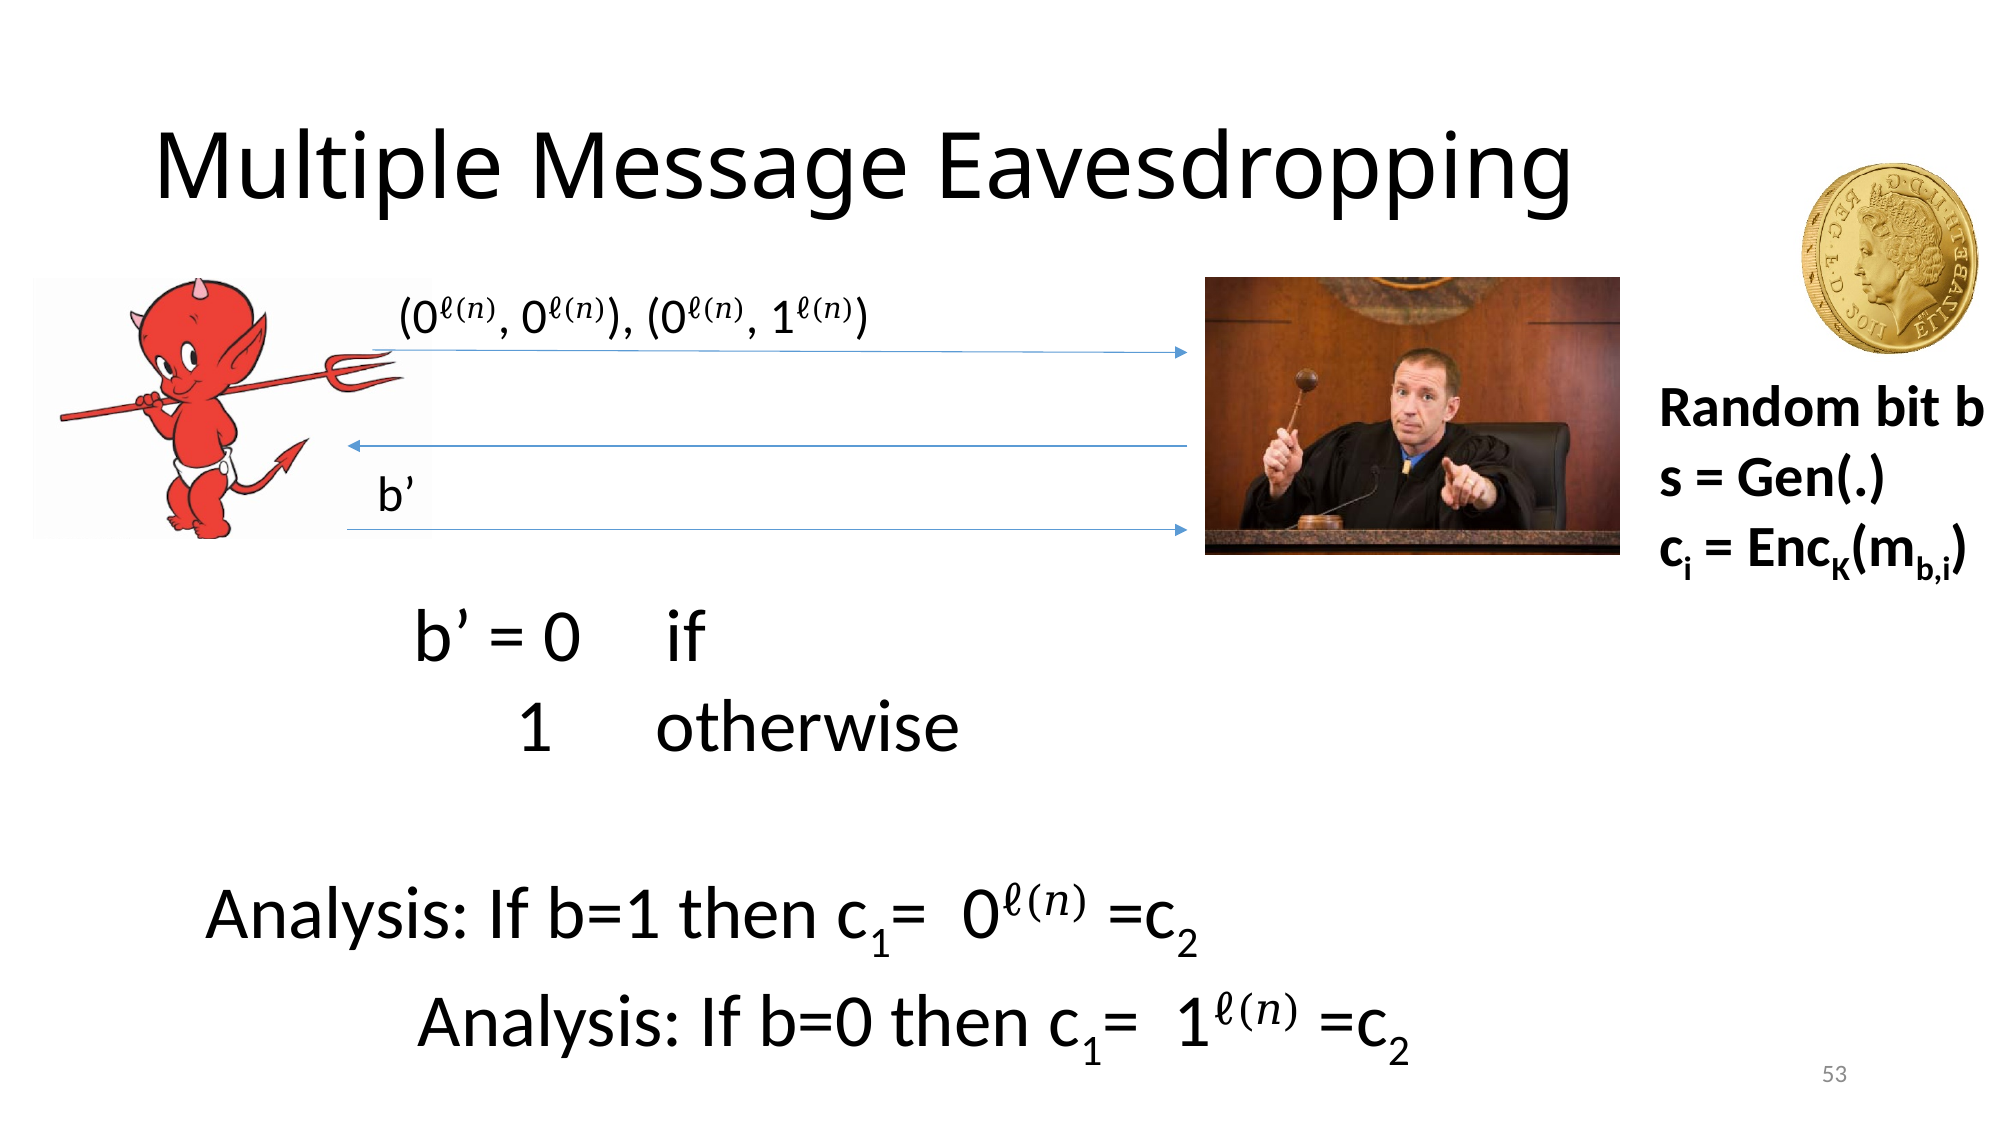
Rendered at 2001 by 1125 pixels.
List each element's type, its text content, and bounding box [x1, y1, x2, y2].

picture [33, 278, 432, 539]
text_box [372, 349, 1188, 353]
picture [1205, 277, 1620, 555]
slide_number 53 [1412, 1042, 1863, 1103]
picture [1788, 154, 1991, 362]
text_box Random bit b s = Gen(.) ci = EncK(mb,i) [1644, 360, 2000, 595]
text_box (0ℓ(𝑛), 0ℓ(𝑛)), (0ℓ(𝑛), 1ℓ(𝑛)) [382, 276, 885, 349]
list [137, 647, 1863, 1014]
title Multiple Message Eavesdropping [137, 59, 1863, 278]
